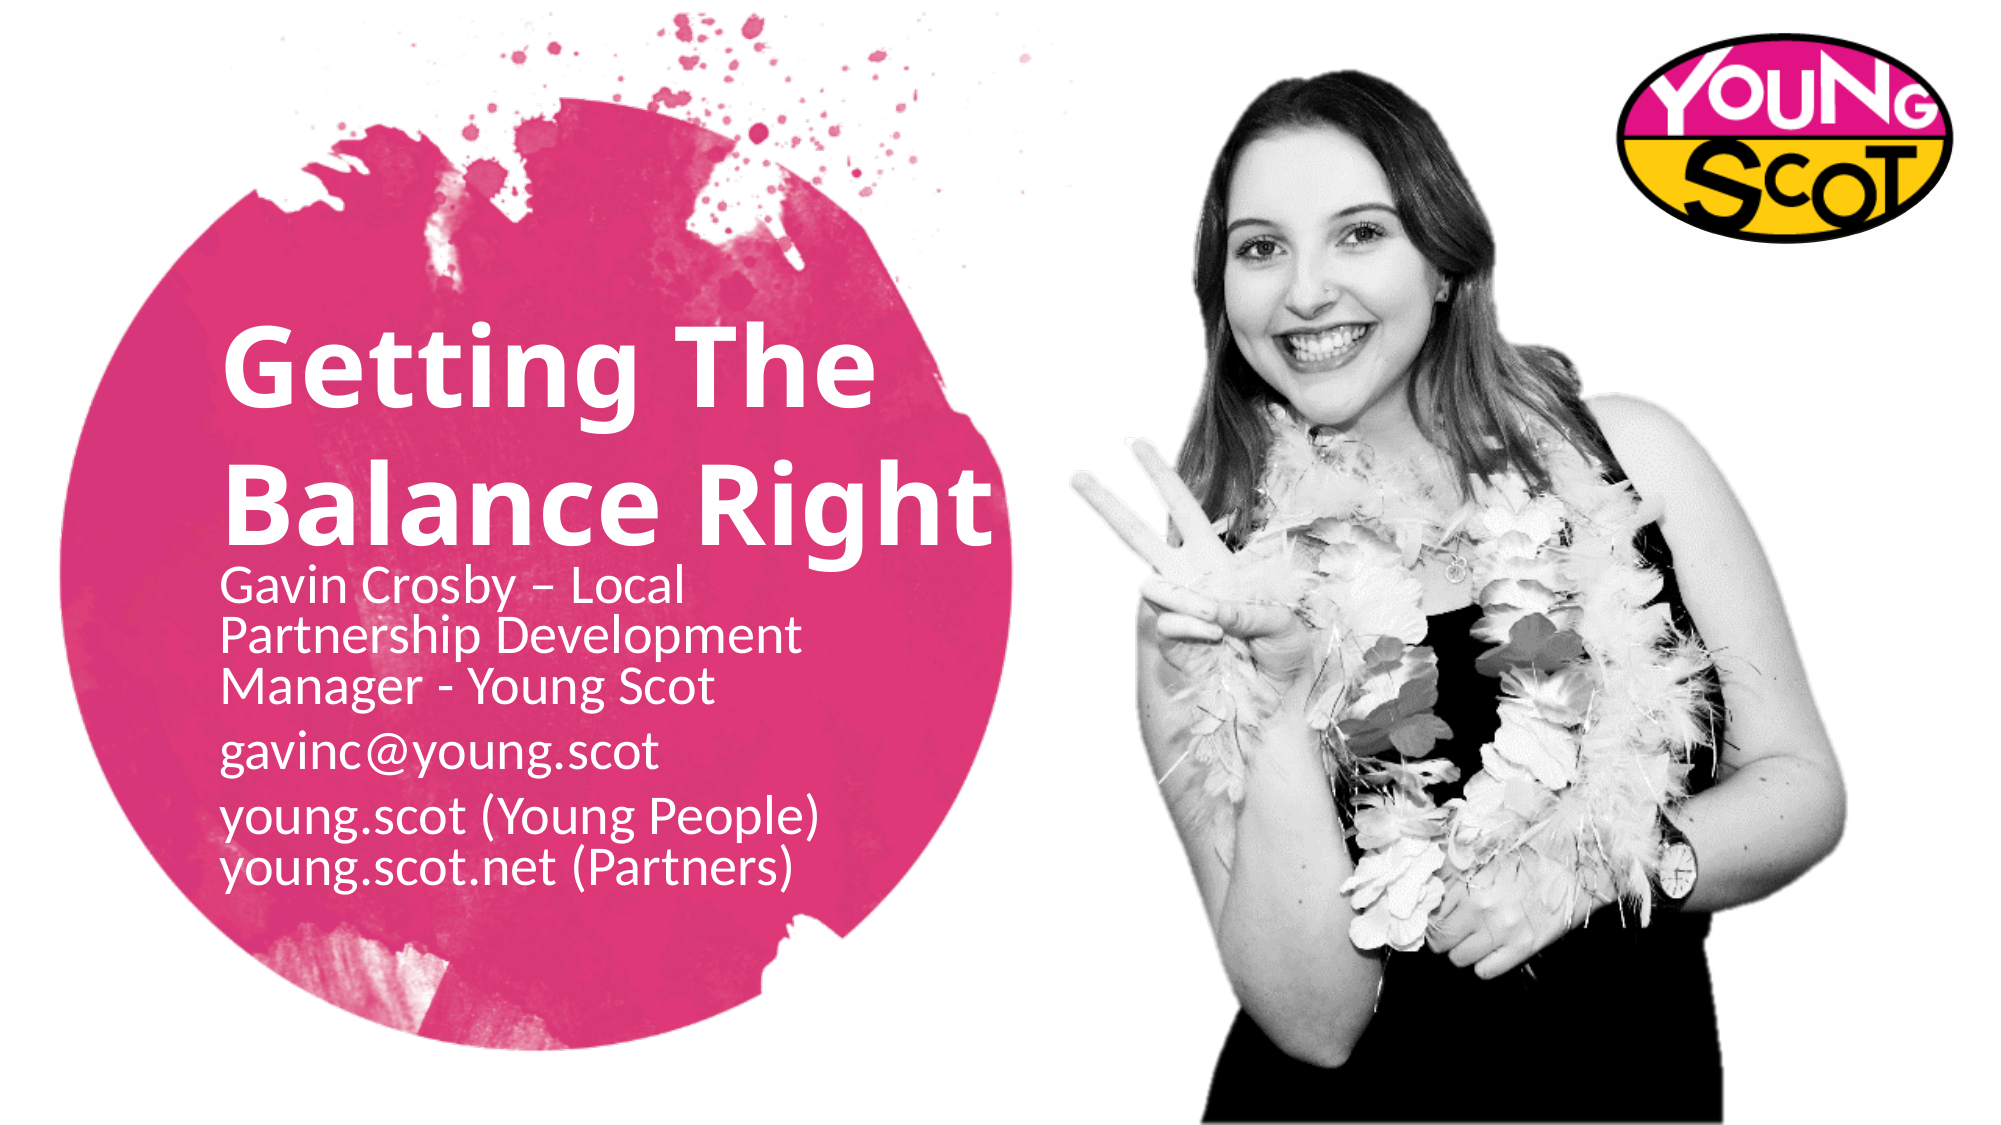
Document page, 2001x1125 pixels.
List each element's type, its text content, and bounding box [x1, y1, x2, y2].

list Gavin Crosby – Local Partnership Development Manager - Young Scot gavinc@young.scot young.scot (Young People) young.scot.net (Partners) [204, 555, 866, 908]
title Getting The Balance Right [204, 91, 1053, 779]
picture [0, 0, 2000, 1125]
